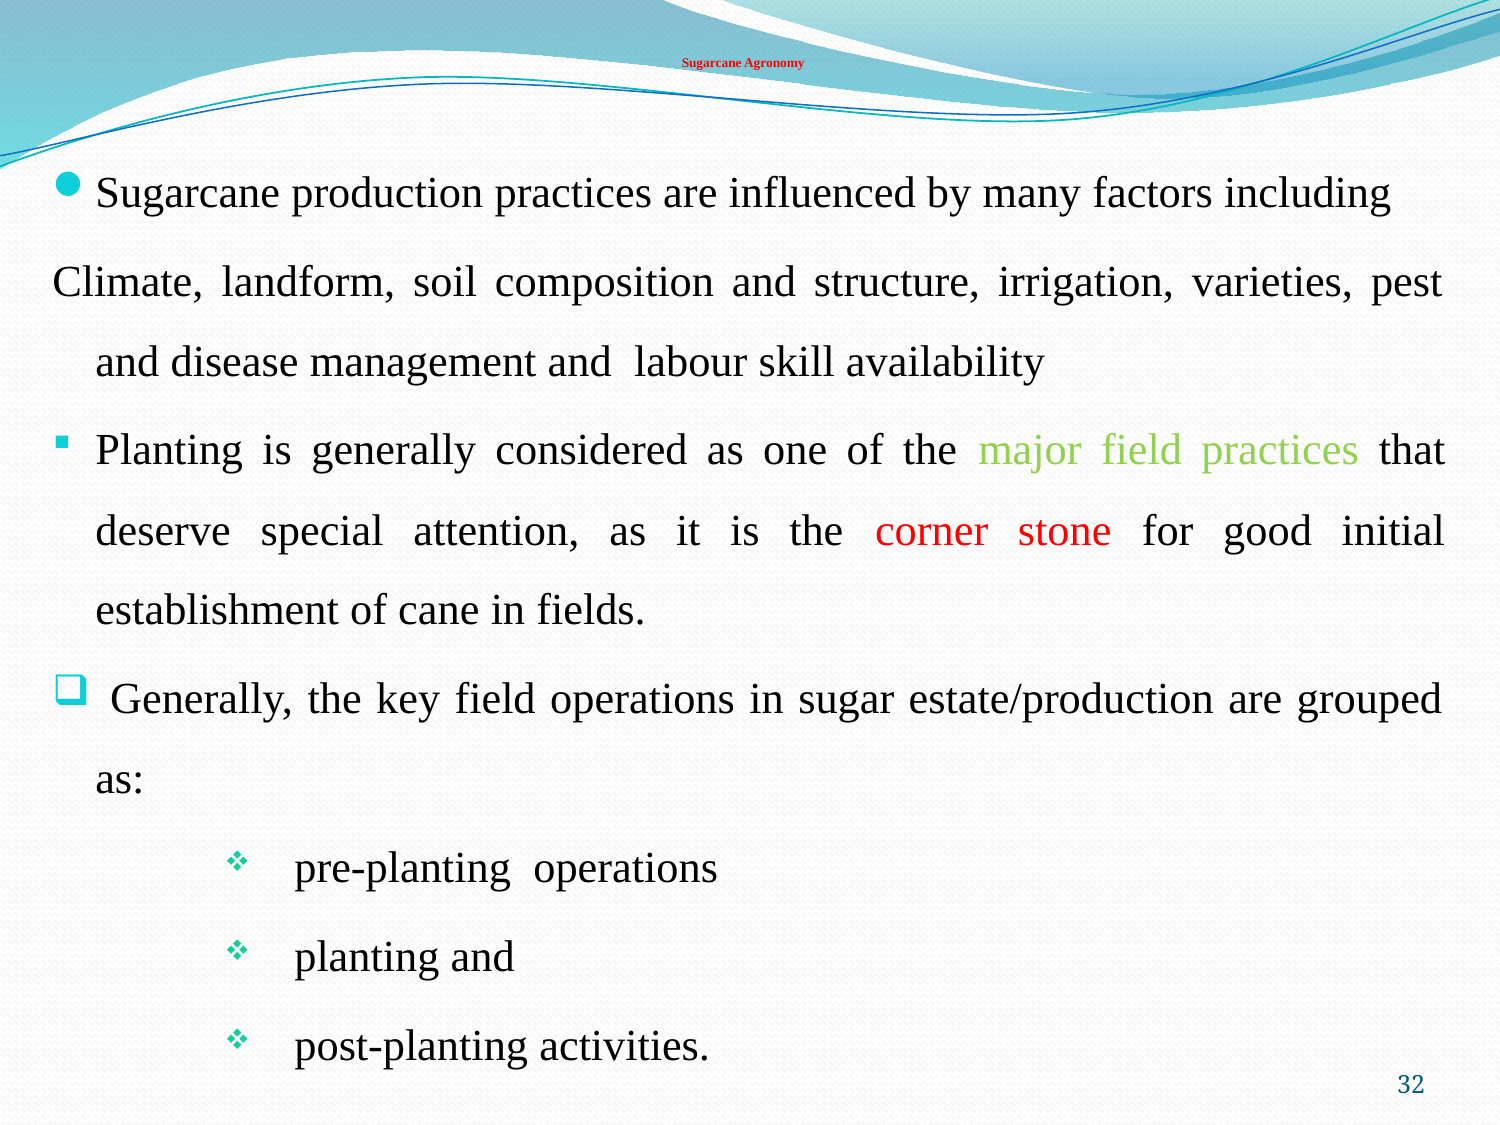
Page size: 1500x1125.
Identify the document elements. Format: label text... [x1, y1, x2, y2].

title Sugarcane Agronomy [278, 46, 1198, 71]
slide_number 32 [1299, 1042, 1425, 1103]
list Sugarcane production practices are influenced by many factors including Climate, landform, soil composition and structure, irrigation, varieties, pest and disease management and labour skill availability Planting is generally considered as one of the major field practices that deserve special attention, as it is the corner stone for good initial establishment of cane in fields. Generally, the key field operations in sugar estate/production are grouped as: pre-planting operations planting and post-planting activities. [37, 128, 1461, 1088]
